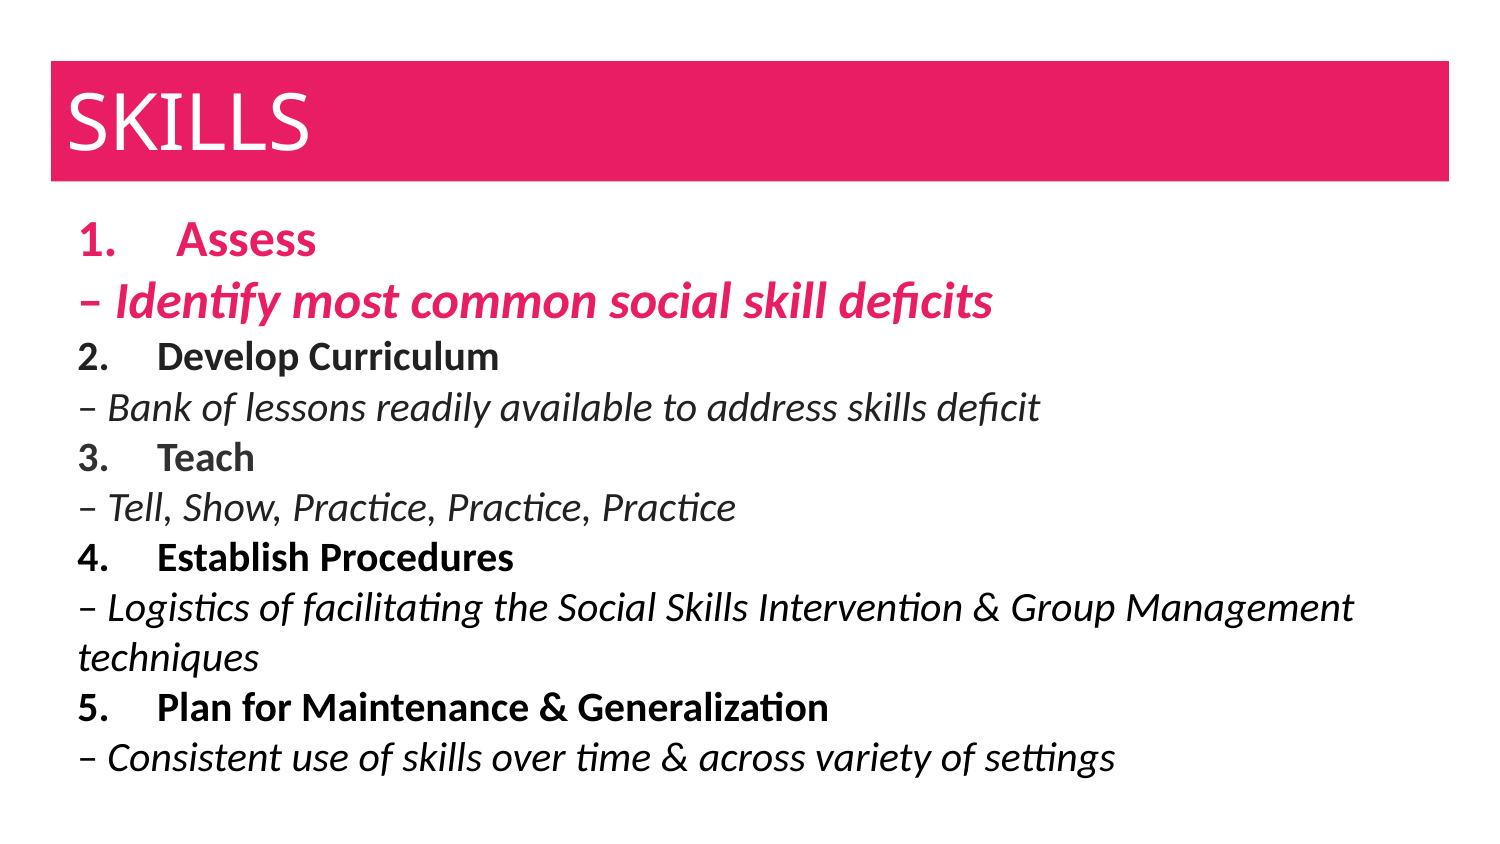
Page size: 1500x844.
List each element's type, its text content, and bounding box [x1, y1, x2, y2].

text_box 1. Assess – Identify most common social skill deficits 2. Develop Curriculum – Bank of lessons readily available to address skills deficit 3. Teach – Tell, Show, Practice, Practice, Practice 4. Establish Procedures – Logistics of facilitating the Social Skills Intervention & Group Management techniques 5. Plan for Maintenance & Generalization – Consistent use of skills over time & across variety of settings [62, 196, 1450, 787]
title STEPS TO IMPLEMENTING SOCIAL SKILLS [51, 61, 1449, 182]
